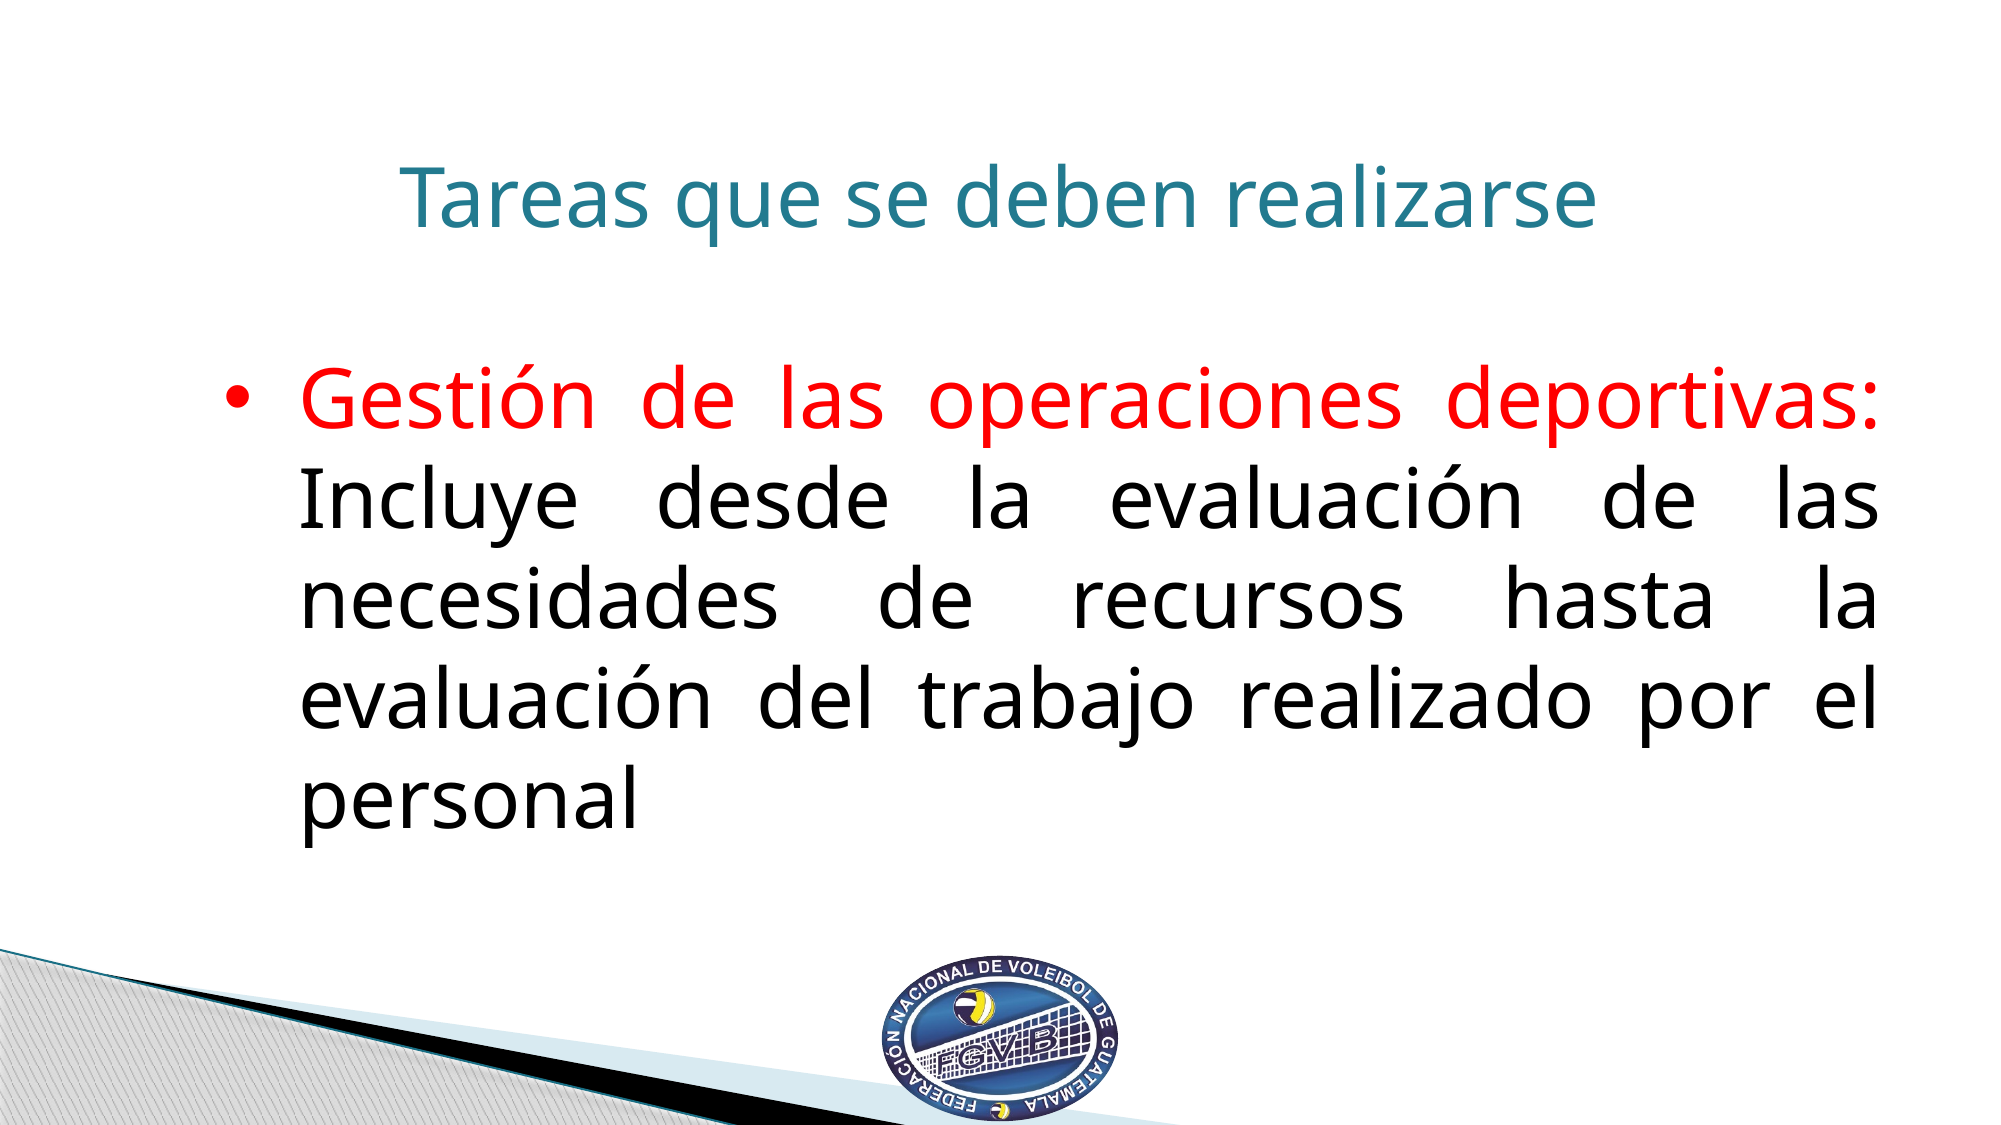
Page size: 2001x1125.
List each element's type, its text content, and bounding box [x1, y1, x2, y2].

picture [881, 955, 1119, 1122]
text_box Tareas que se deben realizarse [326, 137, 1674, 252]
text_box Gestión de las operaciones deportivas: Incluye desde la evaluación de las necesidades de recursos hasta la evaluación del trabajo realizado por el personal [208, 338, 1898, 853]
